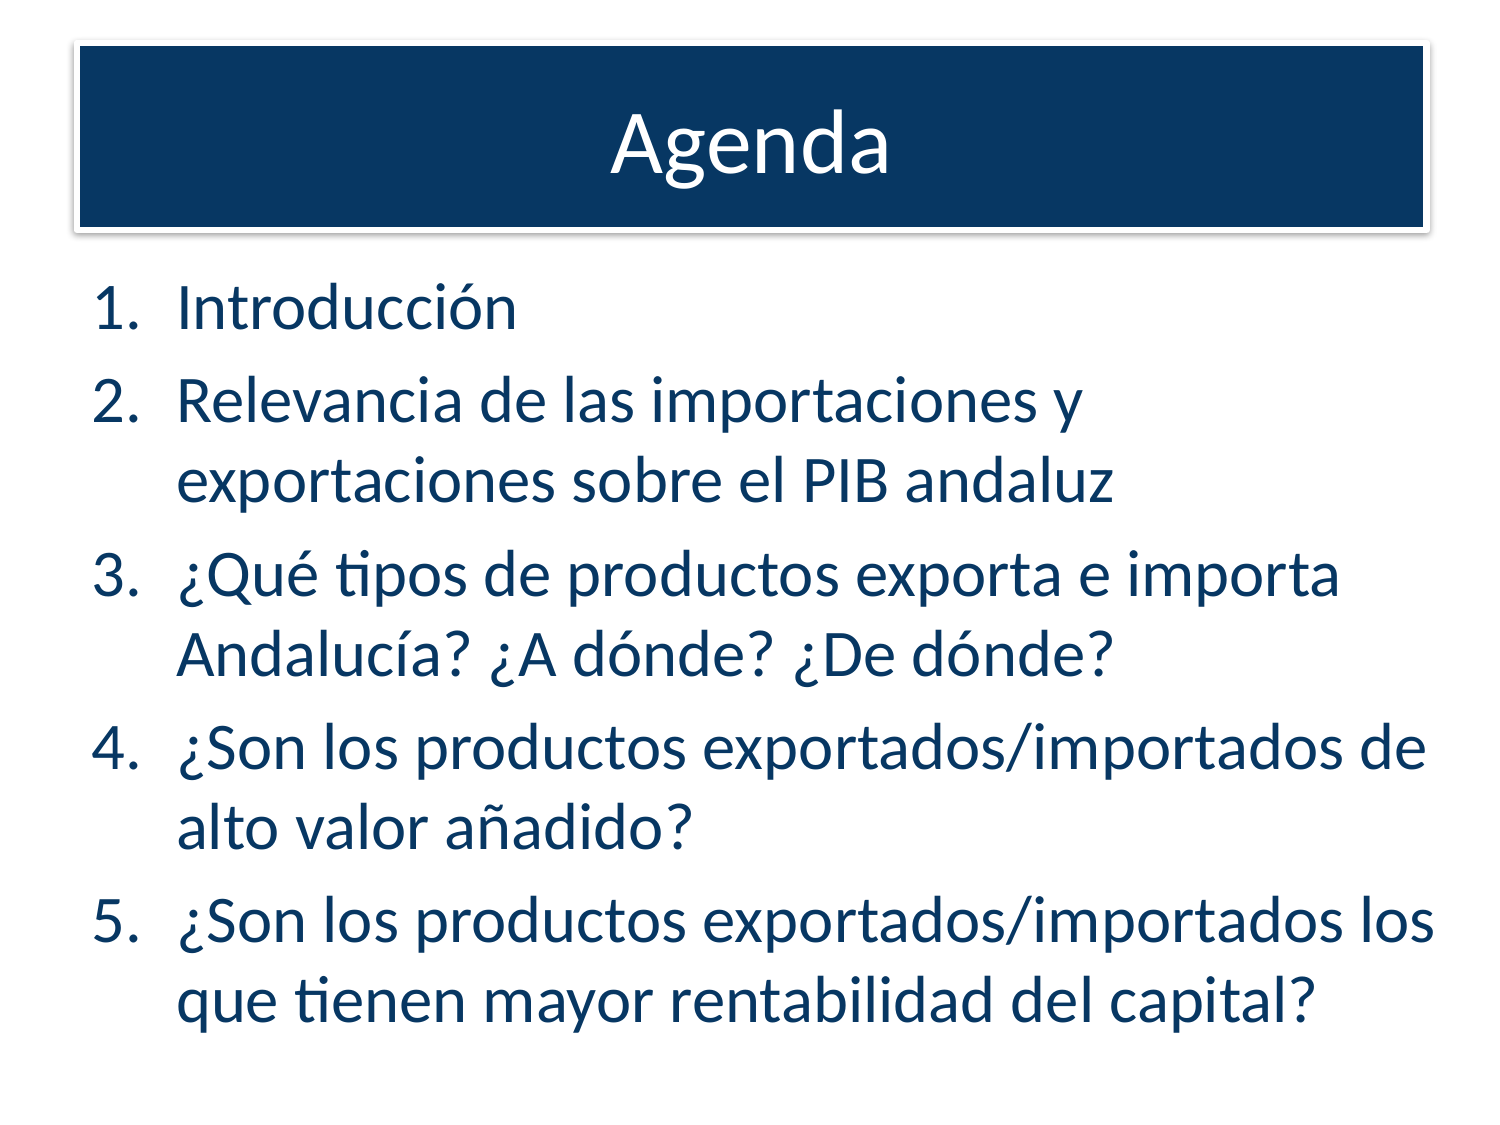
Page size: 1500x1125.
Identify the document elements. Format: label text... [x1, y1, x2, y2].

text_box Agenda [74, 40, 1430, 233]
list Introducción Relevancia de las importaciones y exportaciones sobre el PIB andaluz ¿Qué tipos de productos exporta e importa Andalucía? ¿A dónde? ¿De dónde? ¿Son los productos exportados/importados de alto valor añadido? ¿Son los productos exportados/importados los que tienen mayor rentabilidad del capital? [76, 255, 1459, 998]
